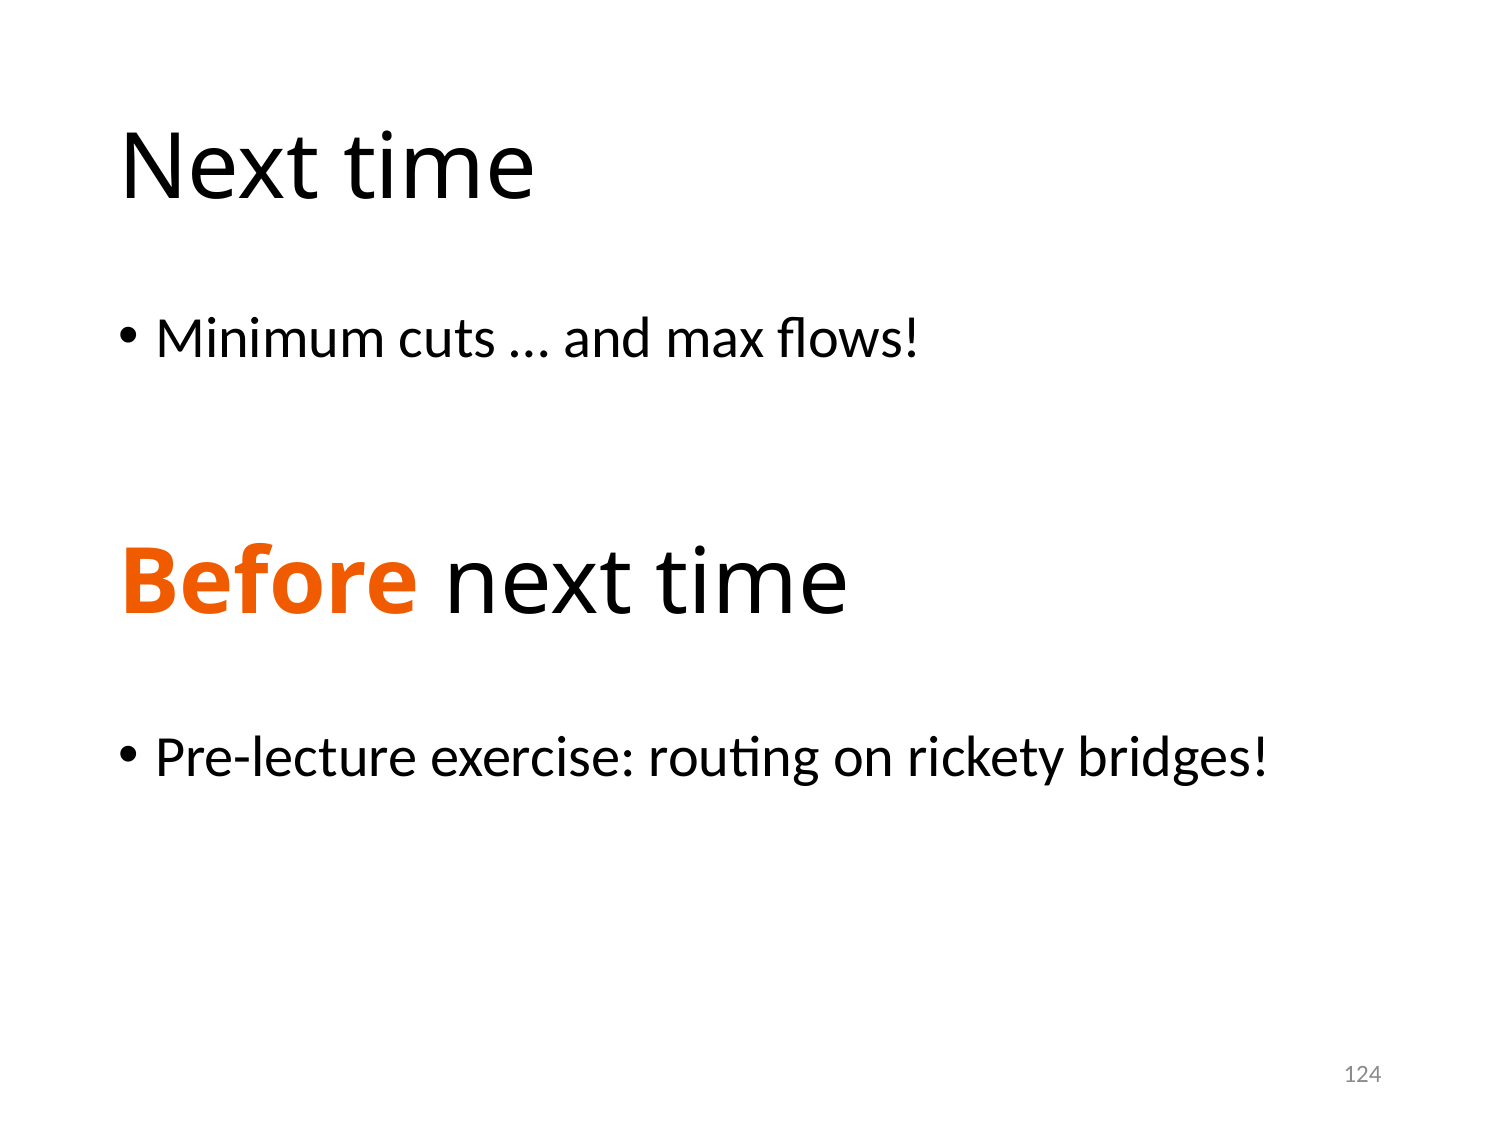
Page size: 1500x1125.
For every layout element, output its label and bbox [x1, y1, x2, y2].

title [103, 59, 1397, 278]
slide_number [1059, 1042, 1397, 1103]
list [103, 693, 1397, 1014]
text_box [103, 475, 1397, 693]
list [103, 299, 1397, 475]
